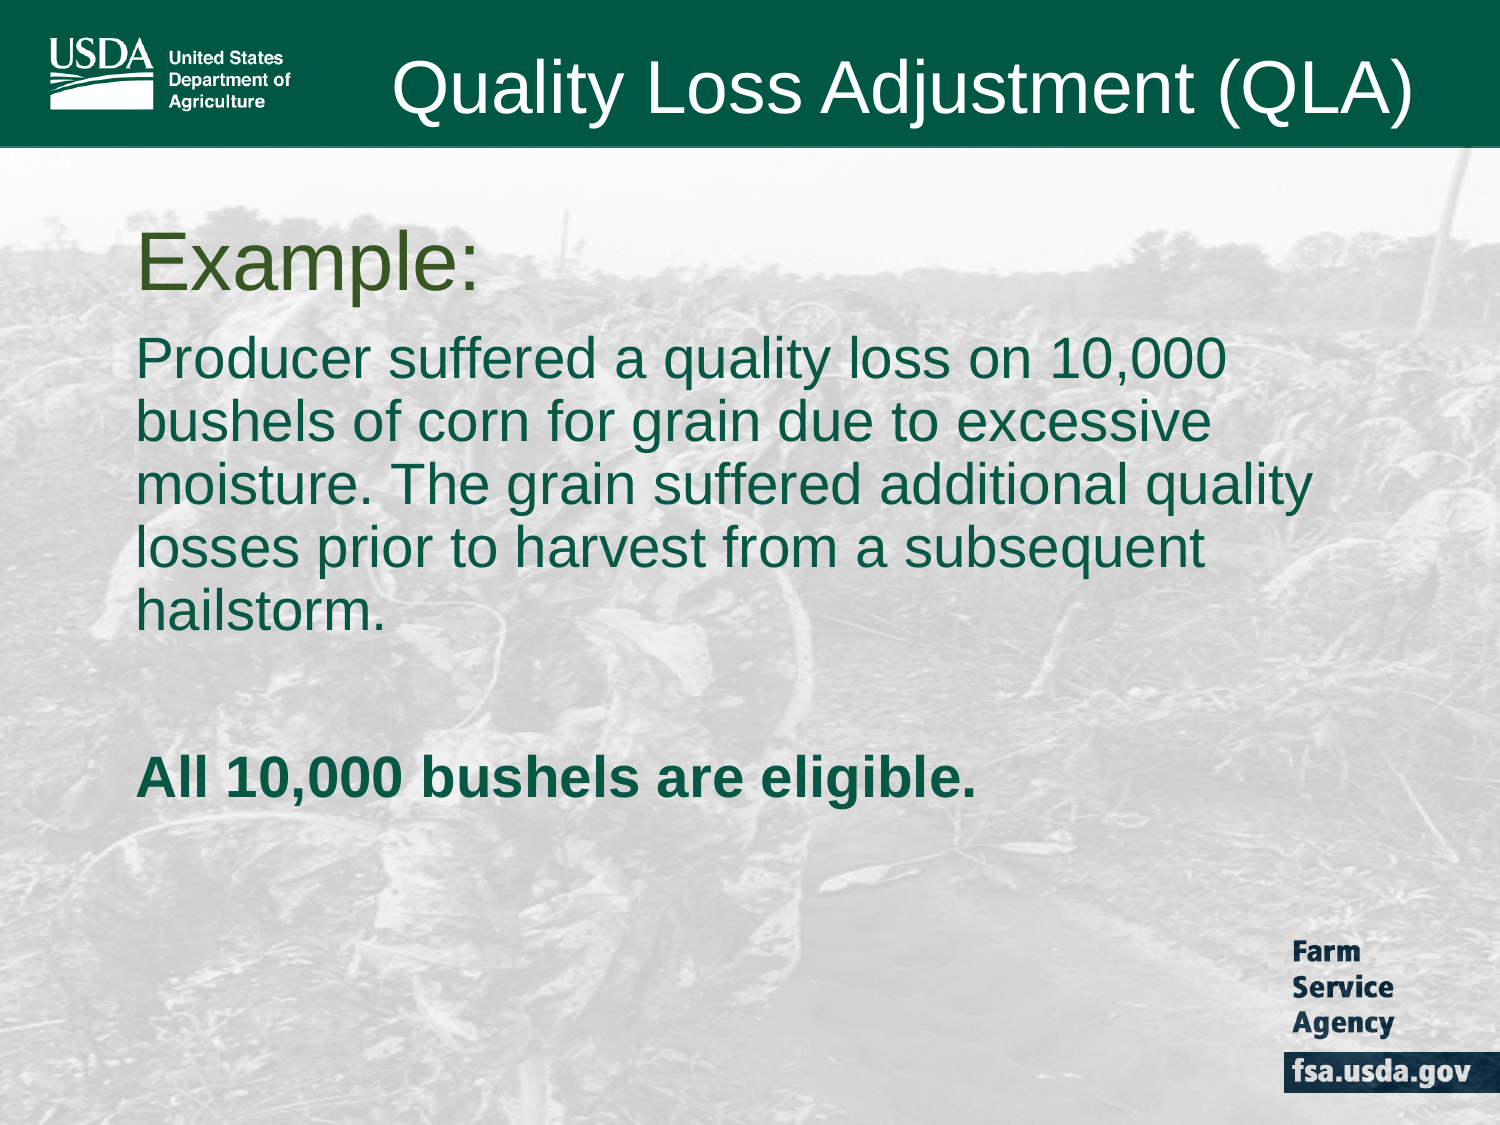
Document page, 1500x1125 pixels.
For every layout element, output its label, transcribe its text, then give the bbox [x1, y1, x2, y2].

text_box Quality Loss Adjustment (QLA) [318, 32, 1490, 146]
picture [0, 0, 1500, 1125]
